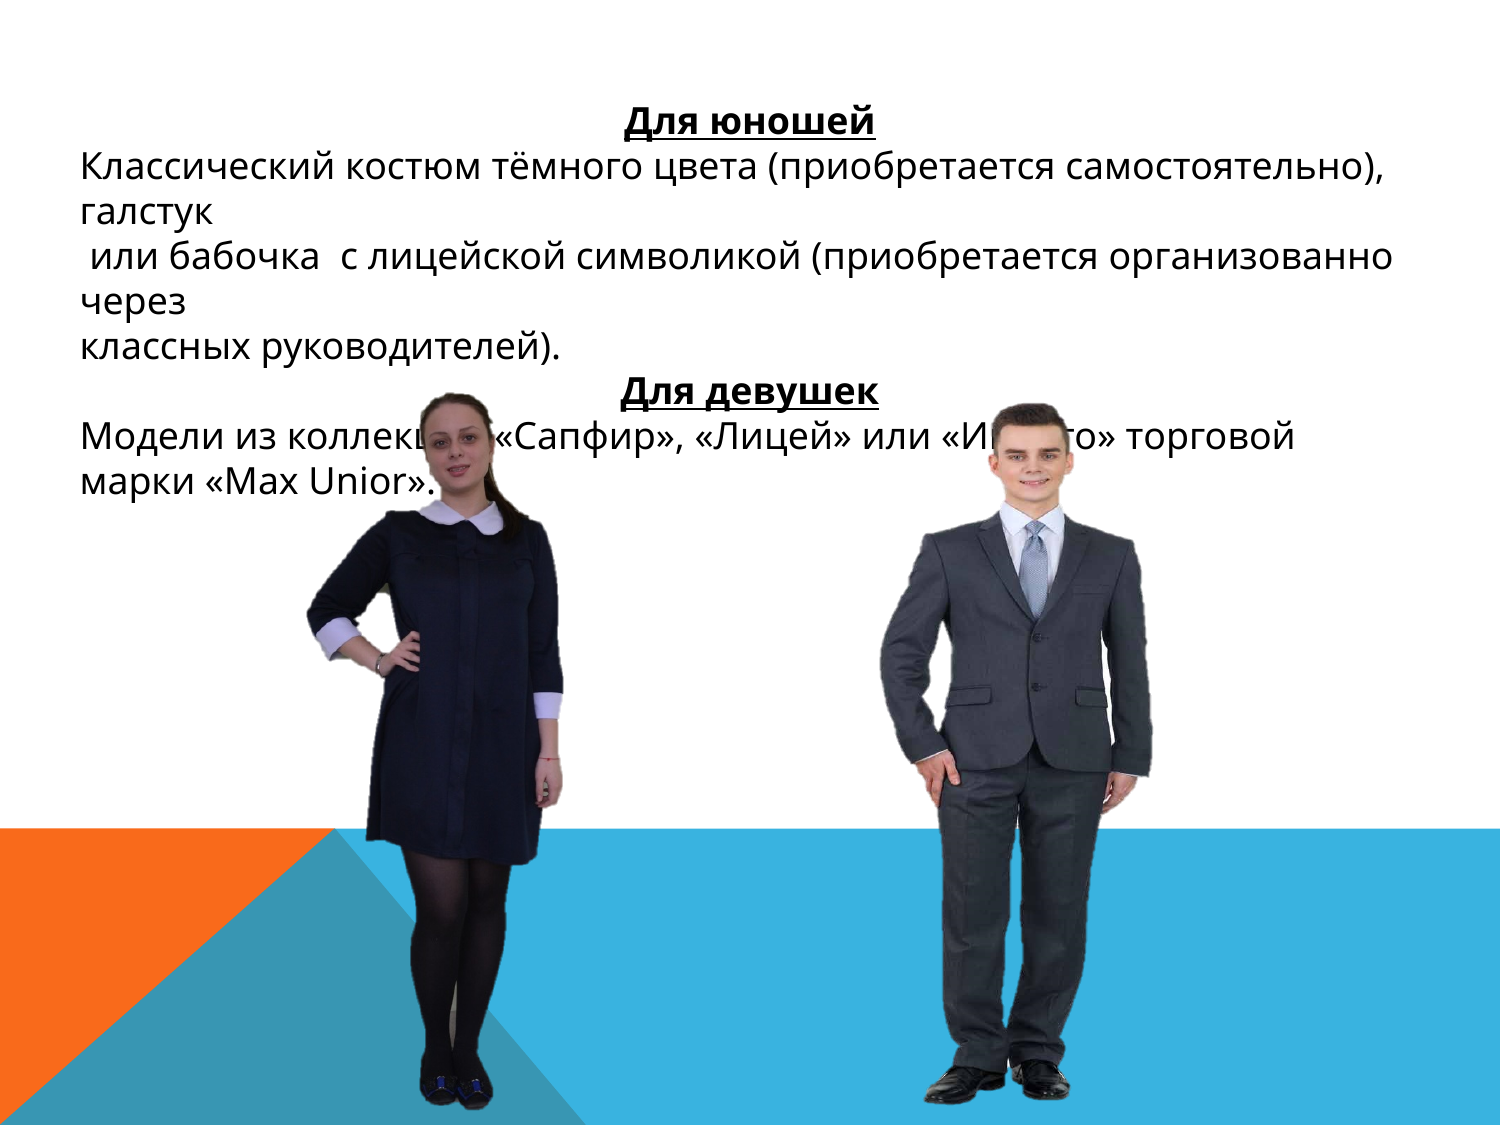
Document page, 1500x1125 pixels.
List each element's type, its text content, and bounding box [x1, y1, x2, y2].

picture [844, 385, 1164, 1125]
text_box Для юношей Классический костюм тёмного цвета (приобретается самостоятельно), галстук или бабочка с лицейской символикой (приобретается организованно через классных руководителей). Для девушек Модели из коллекции «Сапфир», «Лицей» или «Индиго» торговой марки «Max Unior». [64, 89, 1436, 510]
picture [68, 361, 842, 1125]
